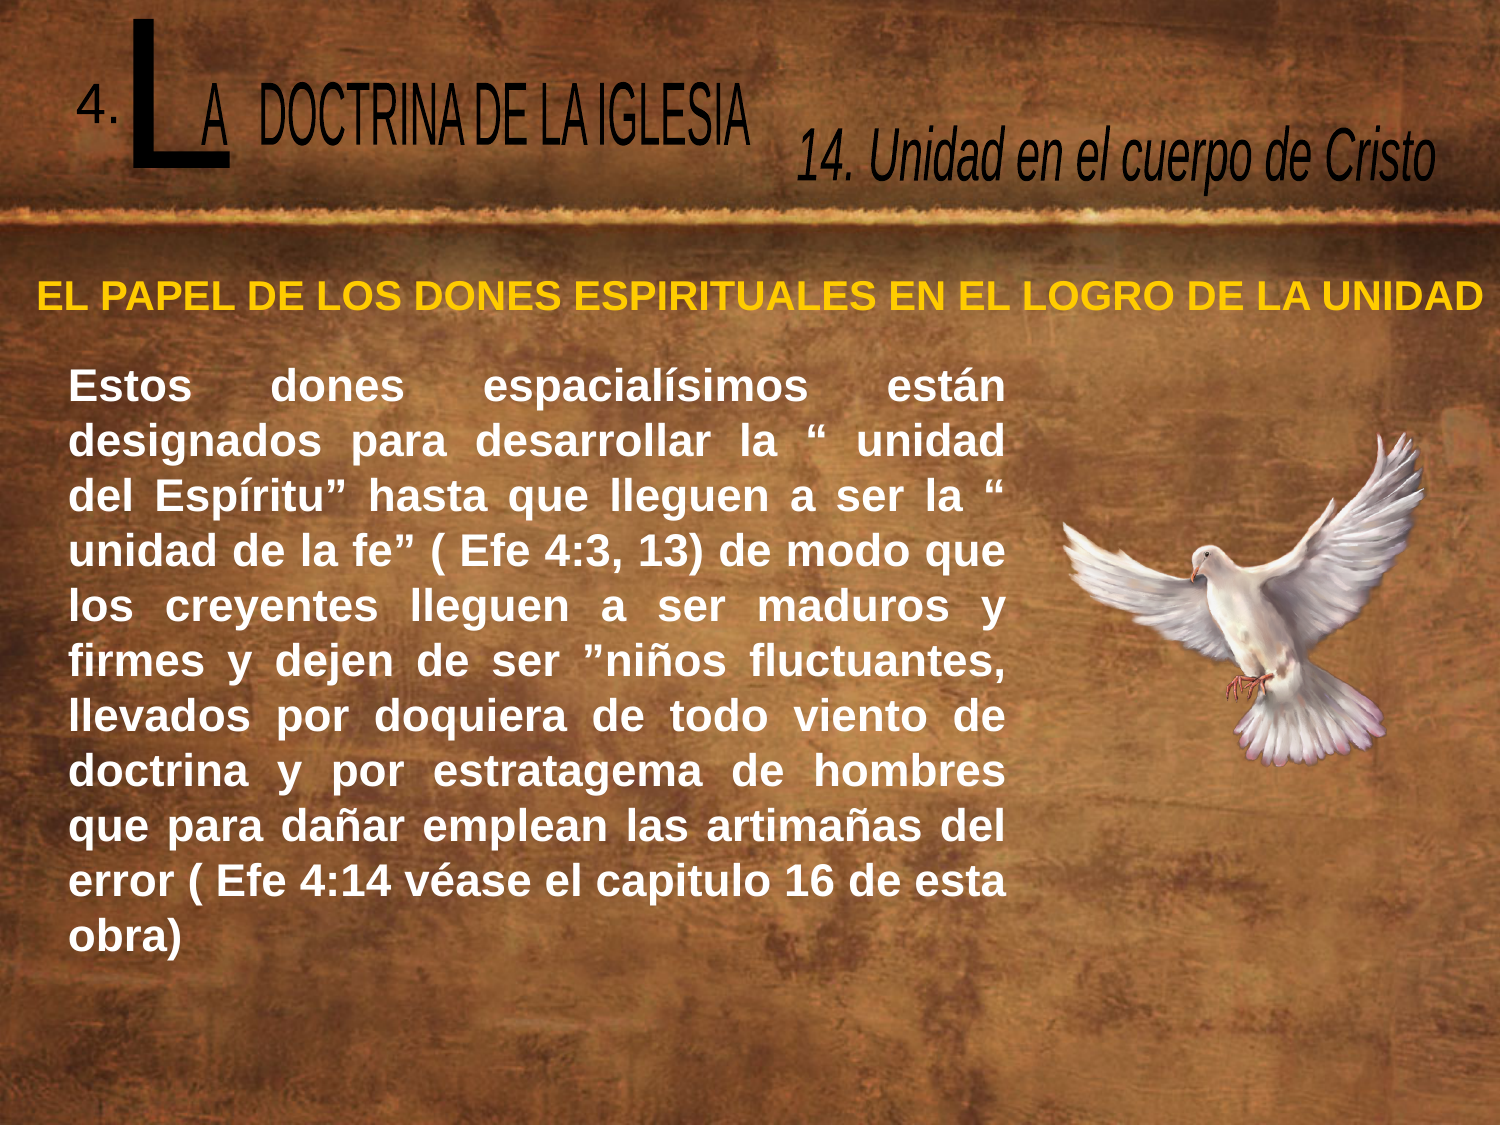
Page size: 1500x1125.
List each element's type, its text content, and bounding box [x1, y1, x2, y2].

text_box EL PAPEL DE LOS DONES ESPIRITUALES EN EL LOGRO DE LA UNIDAD [21, 261, 1500, 326]
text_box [76, 18, 751, 168]
text_box Estos dones espacialísimos están designados para desarrollar la “ unidad del Espíritu” hasta que lleguen a ser la “ unidad de la fe” ( Efe 4:3, 13) de modo que los creyentes lleguen a ser maduros y firmes y dejen de ser ”niños fluctuantes, llevados por doquiera de todo viento de doctrina y por estratagema de hombres que para dañar emplean las artimañas del error ( Efe 4:14 véase el capitulo 16 de esta obra) [53, 348, 1022, 969]
picture [0, 0, 1500, 1125]
